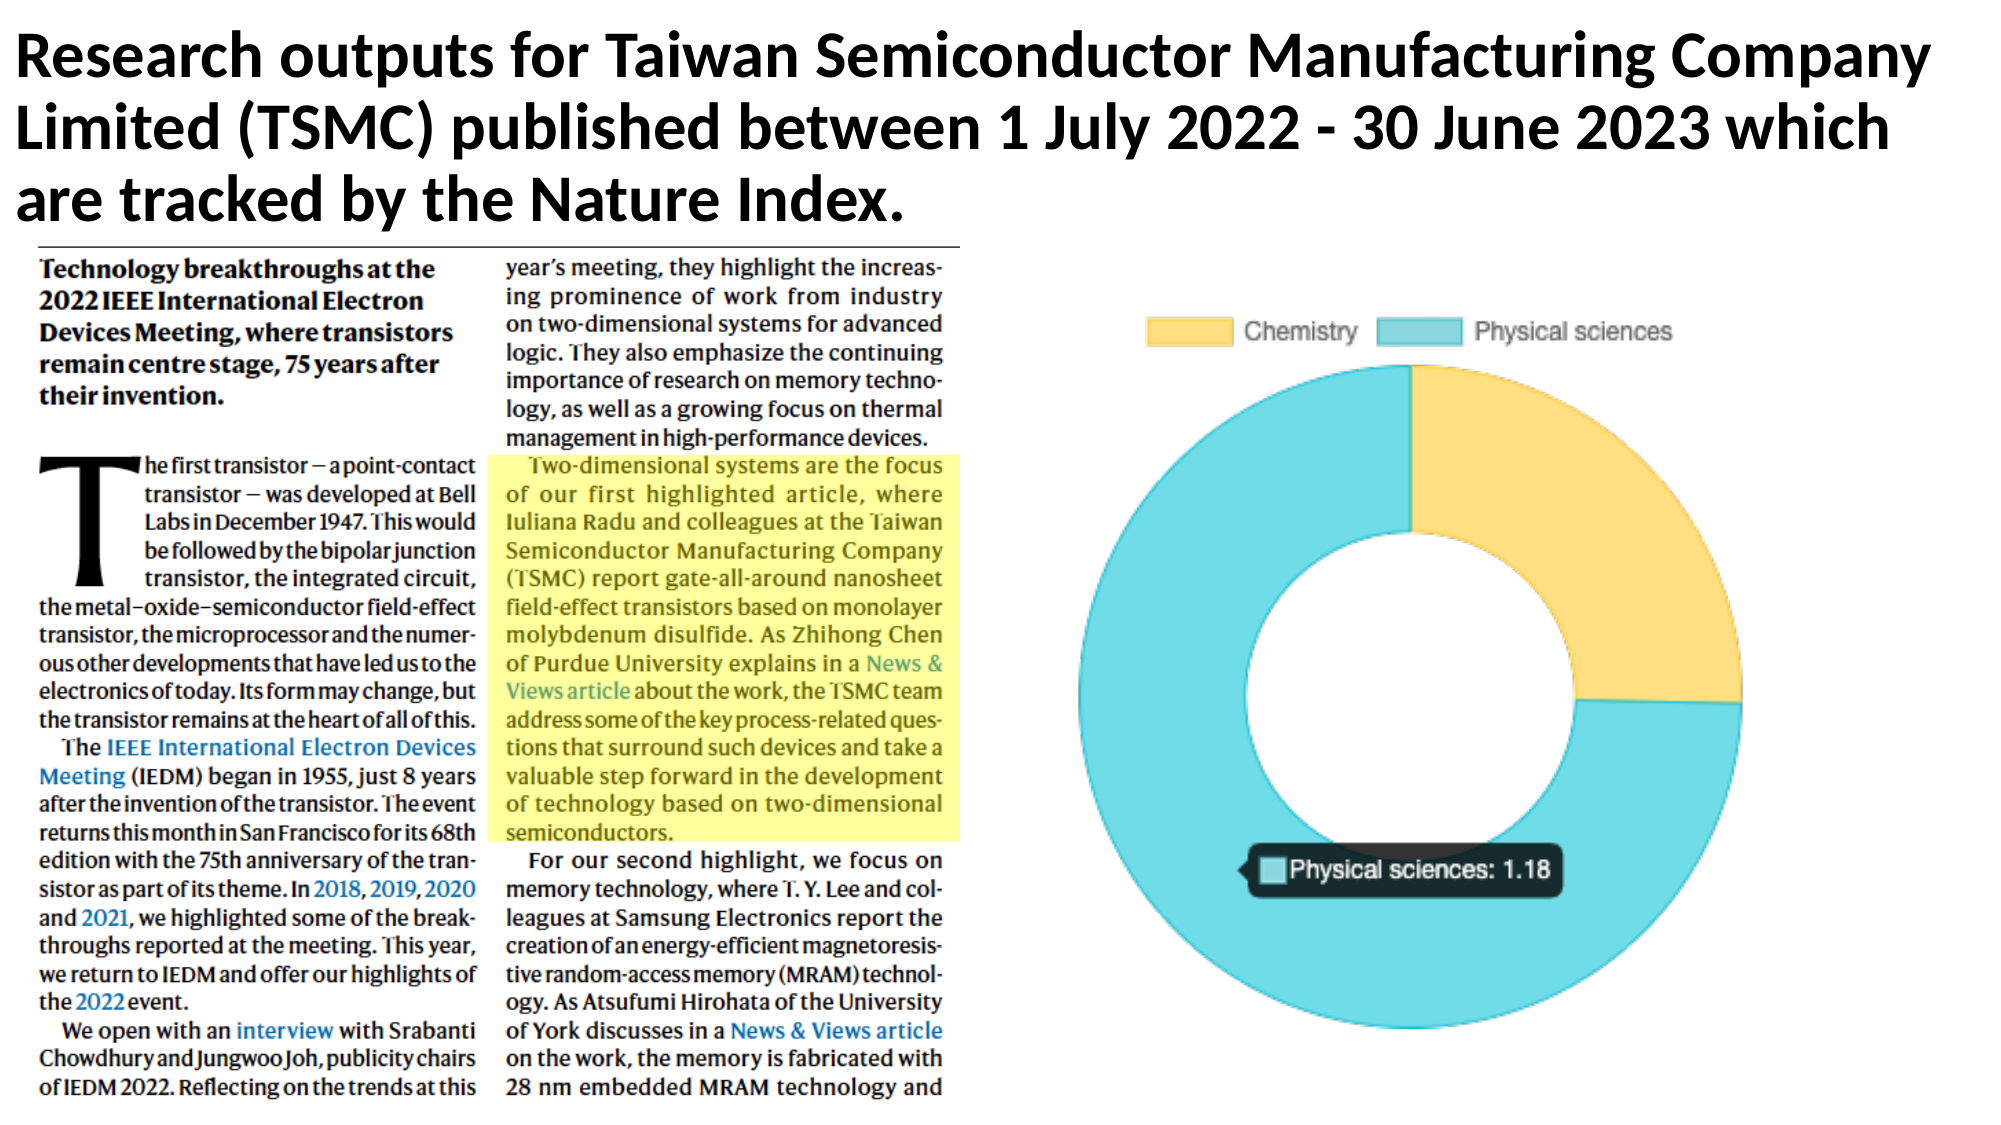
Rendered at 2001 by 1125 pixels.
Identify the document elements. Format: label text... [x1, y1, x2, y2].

picture [1046, 299, 1776, 1029]
title Research outputs for Taiwan Semiconductor Manufacturing Company Limited (TSMC) published between 1 July 2022 - 30 June 2023 which are tracked by the Nature Index. [0, 19, 2000, 238]
picture [29, 237, 960, 1109]
